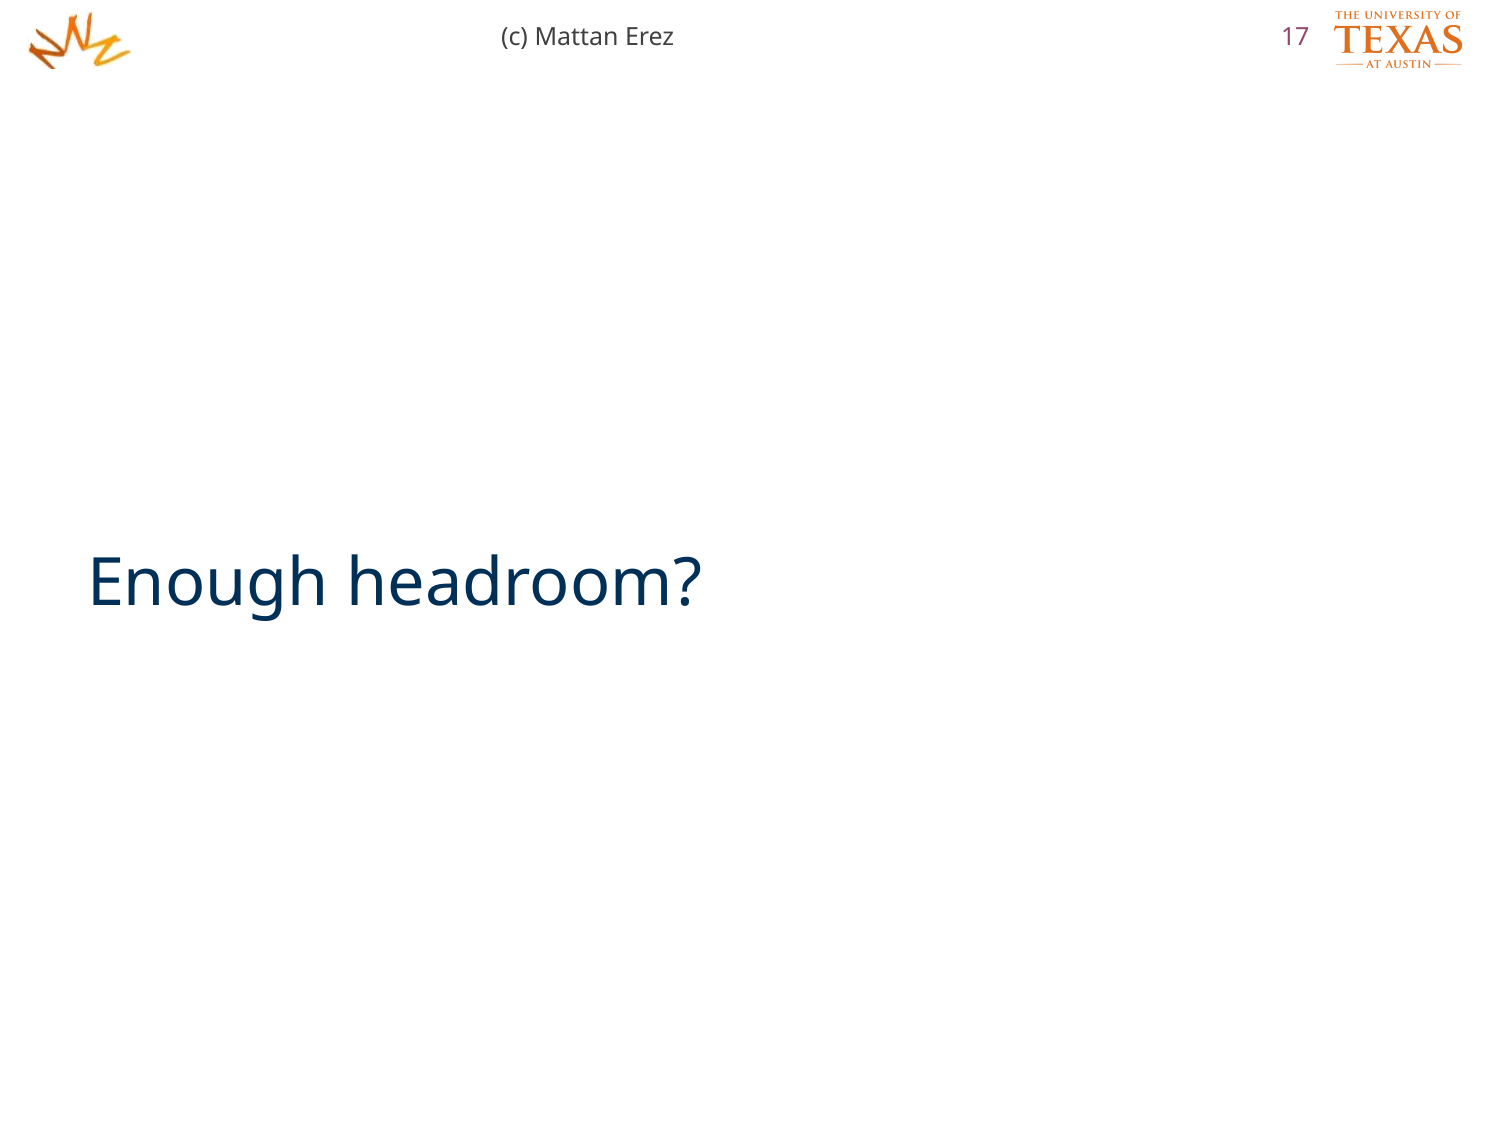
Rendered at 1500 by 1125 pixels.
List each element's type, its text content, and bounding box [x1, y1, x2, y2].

footer (c) Mattan Erez [138, 0, 1038, 75]
slide_number 17 [1187, 0, 1325, 75]
list Enough headroom? [75, 112, 1475, 1050]
picture [28, 12, 131, 69]
picture [1334, 10, 1463, 69]
